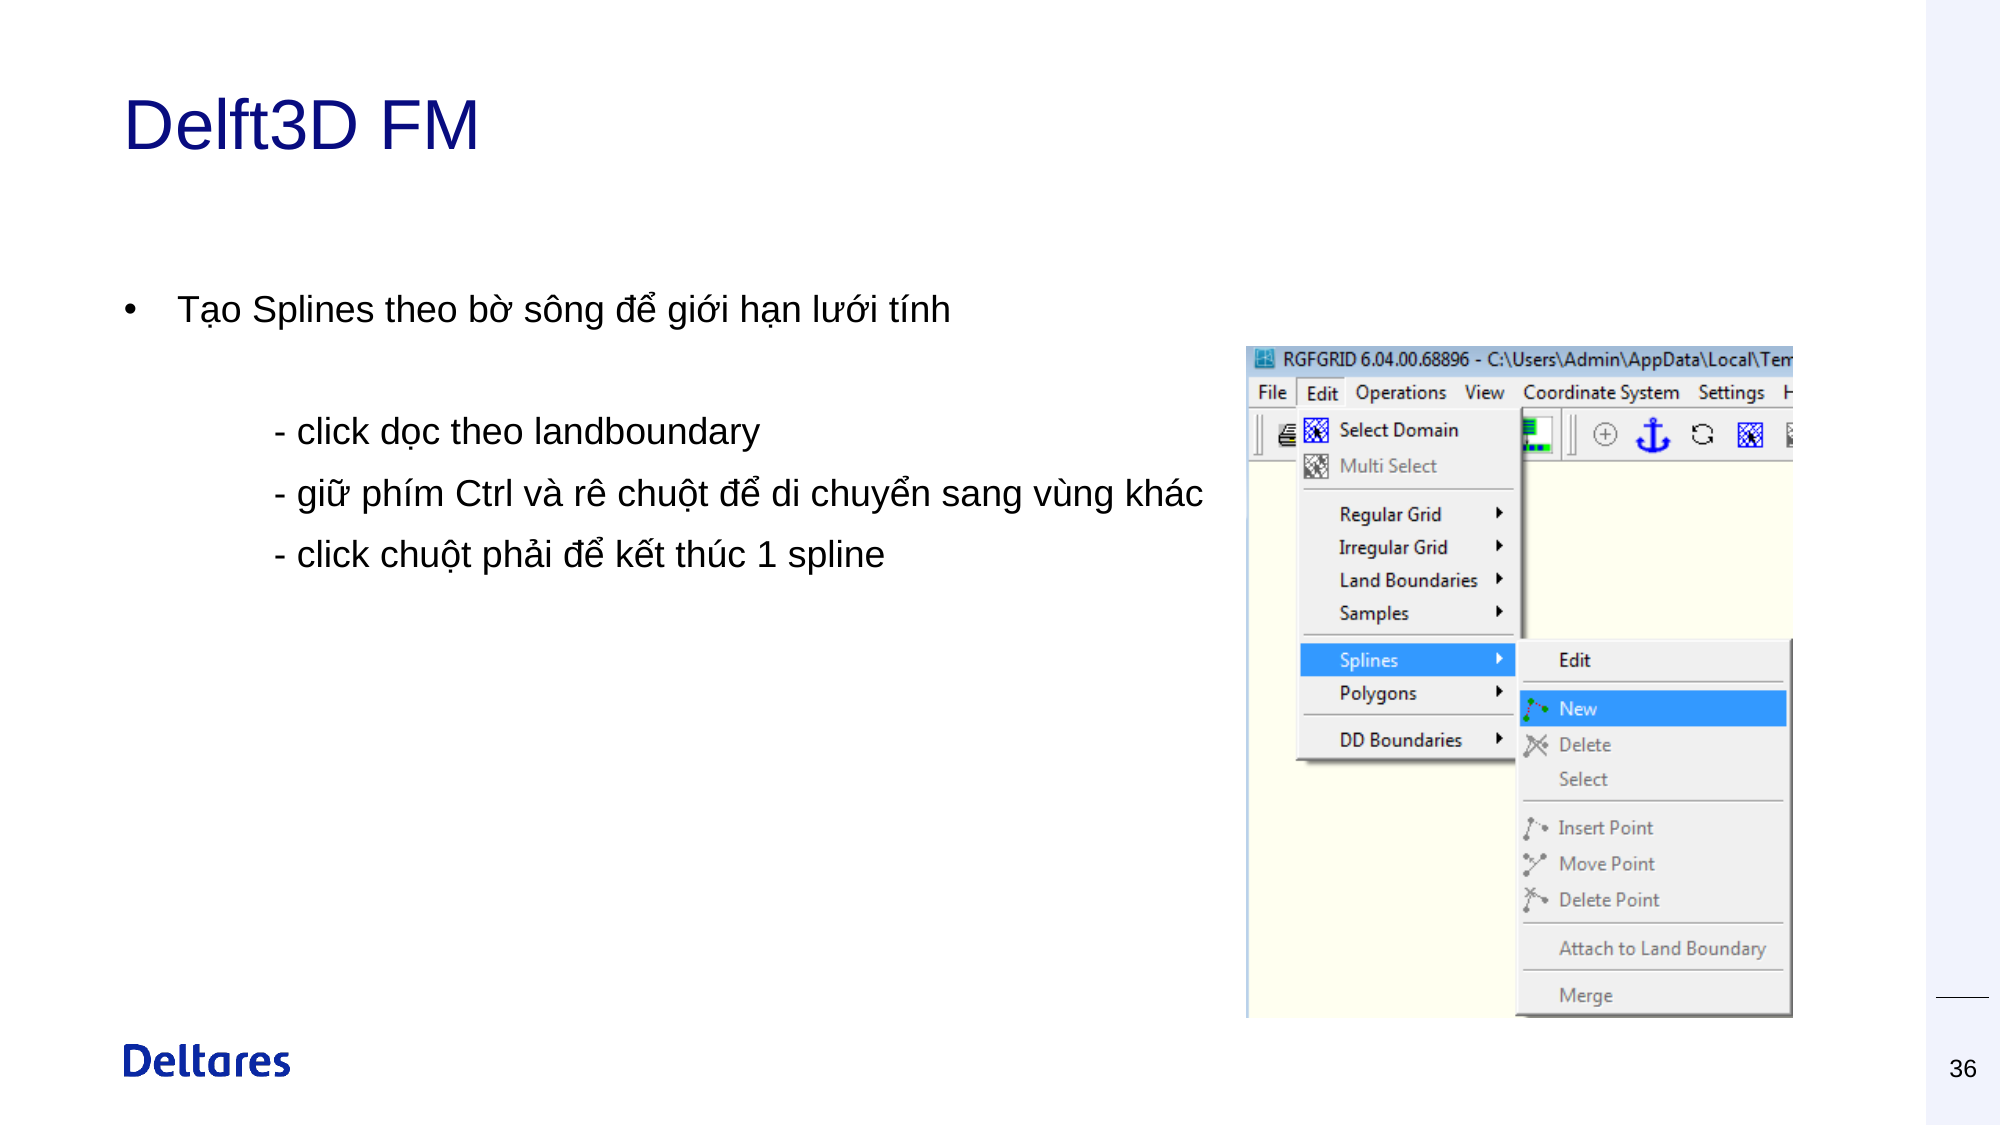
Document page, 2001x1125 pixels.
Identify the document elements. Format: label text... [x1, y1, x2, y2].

slide_number 36 [1926, 1052, 2000, 1083]
list Tạo Splines theo bờ sông để giới hạn lưới tính - click dọc theo landboundary - giữ phím Ctrl và rê chuột để di chuyển sang vùng khác - click chuột phải để kết thúc 1 spline [123, 290, 1849, 999]
title Delft3D FM [123, 88, 1850, 243]
picture [108, 1028, 304, 1092]
picture [1246, 346, 1793, 1018]
